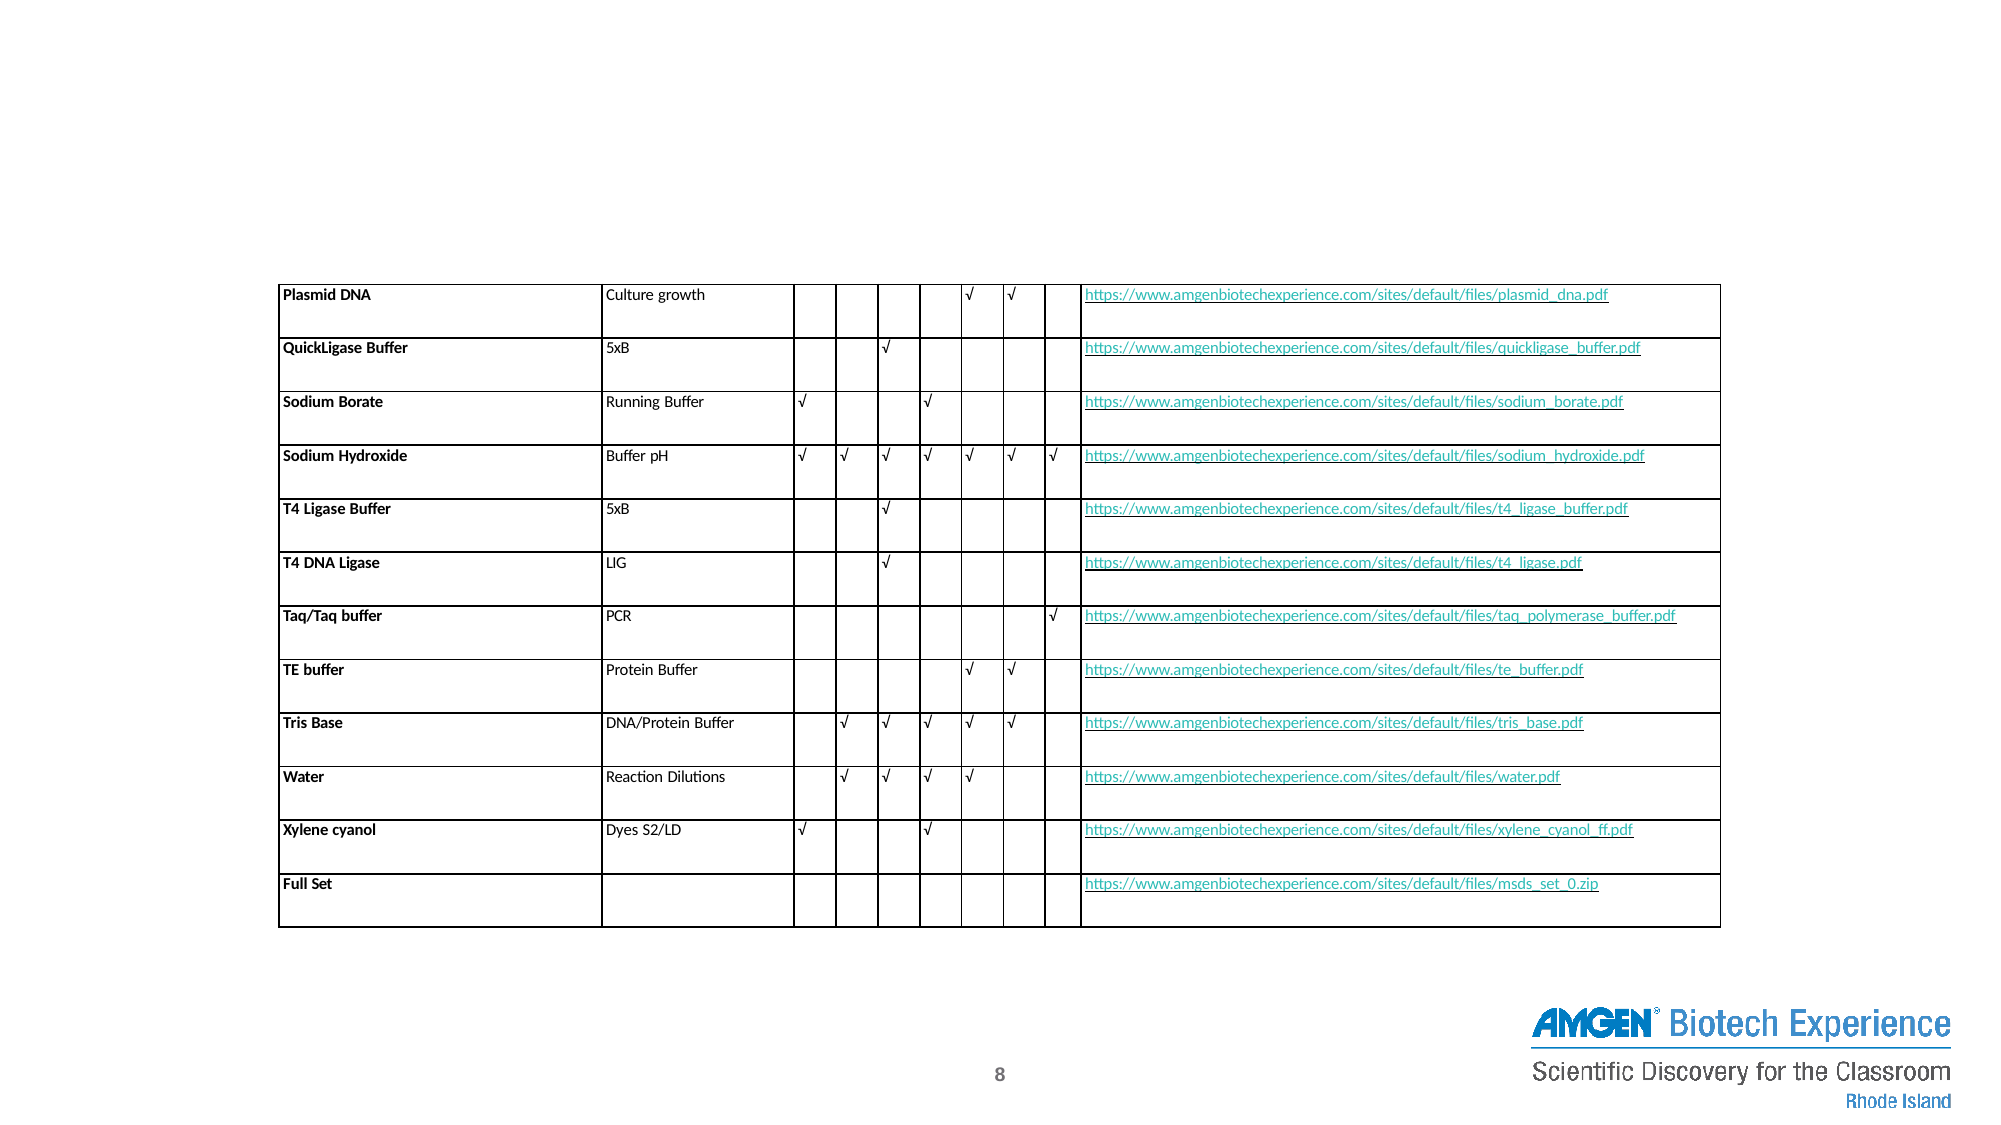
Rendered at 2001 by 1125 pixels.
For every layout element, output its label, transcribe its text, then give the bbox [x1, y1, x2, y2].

table_cell Protein Buffer [603, 660, 793, 712]
table_header √ [962, 285, 1003, 337]
table_cell [1004, 553, 1044, 605]
table_cell [837, 821, 877, 873]
table_cell [837, 553, 877, 605]
table_header [837, 285, 877, 337]
table_cell √ [795, 821, 835, 873]
table_cell [795, 660, 835, 712]
table_cell [1046, 339, 1080, 391]
table_cell [879, 821, 919, 873]
table_cell [921, 660, 961, 712]
table_cell [837, 660, 877, 712]
table_cell https://www.amgenbiotechexperience.com/sites/default/files/water.pdf [1082, 767, 1720, 819]
table_cell [795, 714, 835, 766]
table_cell https://www.amgenbiotechexperience.com/sites/default/files/tris_base.pdf [1082, 714, 1720, 766]
table_cell [1004, 821, 1044, 873]
table_cell √ [962, 714, 1003, 766]
table_cell √ [962, 660, 1003, 712]
table_cell √ [795, 392, 835, 444]
table_cell LIG [603, 553, 793, 605]
table_cell [603, 875, 793, 926]
table_header √ [1004, 285, 1044, 337]
table_cell [795, 339, 835, 391]
table_cell [879, 392, 919, 444]
table_cell [962, 607, 1003, 659]
table_cell √ [921, 392, 961, 444]
table_cell QuickLigase Buffer [280, 339, 601, 391]
table_cell √ [837, 446, 877, 476]
table_cell PCR [603, 607, 793, 659]
table_cell Taq/Taq buffer [280, 607, 601, 659]
table_cell √ [1046, 607, 1080, 659]
table_cell Reaction Dilutions [603, 767, 793, 819]
table_cell Sodium Borate [280, 392, 601, 444]
table_cell [1004, 607, 1044, 659]
table_cell Sodium Hydroxide [280, 446, 601, 476]
table_cell Xylene cyanol [280, 821, 601, 873]
table_cell √ [879, 767, 919, 819]
table_cell Water [280, 767, 601, 819]
table_cell Tris Base [280, 714, 601, 766]
table_cell [1046, 714, 1080, 766]
table_cell https://www.amgenbiotechexperience.com/sites/default/files/t4_ligase.pdf [1082, 553, 1720, 605]
table_cell [1004, 392, 1044, 444]
table_cell https://www.amgenbiotechexperience.com/sites/default/files/sodium_borate.pdf [1082, 392, 1720, 444]
table_cell Full Set [280, 875, 601, 926]
table_cell [879, 875, 919, 926]
table_cell [837, 607, 877, 659]
text_box [279, 476, 2000, 552]
table_cell √ [921, 446, 961, 476]
table_cell DNA/Protein Buffer [603, 714, 793, 766]
table_cell √ [795, 446, 835, 476]
table_cell [837, 875, 877, 926]
table_cell [921, 875, 961, 926]
table_cell [962, 339, 1003, 391]
table_cell √ [1004, 660, 1044, 712]
table_header https://www.amgenbiotechexperience.com/sites/default/files/plasmid_dna.pdf [1082, 285, 1720, 337]
table_cell [837, 392, 877, 444]
table_cell [962, 553, 1003, 605]
table_header [795, 285, 835, 337]
table_cell https://www.amgenbiotechexperience.com/sites/default/files/sodium_hydroxide.pdf [1082, 446, 1720, 476]
table_cell √ [1046, 446, 1080, 476]
table_cell [1004, 875, 1044, 926]
table_cell [921, 339, 961, 391]
table_cell [879, 660, 919, 712]
table_cell √ [1004, 714, 1044, 766]
table_cell [962, 821, 1003, 873]
table_cell [1046, 875, 1080, 926]
table_cell [1004, 767, 1044, 819]
table_cell TE buffer [280, 660, 601, 712]
table_cell √ [879, 446, 919, 476]
table_cell √ [1004, 446, 1044, 476]
table_cell √ [962, 767, 1003, 819]
table_cell [1046, 660, 1080, 712]
table_cell [795, 875, 835, 926]
table_cell 5xB [603, 339, 793, 391]
table_cell https://www.amgenbiotechexperience.com/sites/default/files/msds_set_0.zip [1082, 875, 1720, 926]
table_cell [1004, 339, 1044, 391]
table_cell Dyes S2/LD [603, 821, 793, 873]
table_cell [795, 767, 835, 819]
table_cell [795, 607, 835, 659]
table_header [1046, 285, 1080, 337]
table_cell [1046, 821, 1080, 873]
table_cell √ [837, 714, 877, 766]
table_cell [921, 607, 961, 659]
table_header [921, 285, 961, 337]
table_cell √ [921, 767, 961, 819]
table_cell √ [962, 446, 1003, 476]
table_cell [1046, 553, 1080, 605]
table_cell √ [837, 767, 877, 819]
table_cell √ [879, 714, 919, 766]
table_cell https://www.amgenbiotechexperience.com/sites/default/files/te_buffer.pdf [1082, 660, 1720, 712]
table_header [879, 285, 919, 337]
table_header Plasmid DNA [280, 285, 601, 337]
table_cell √ [921, 714, 961, 766]
table_cell Buffer pH [603, 446, 793, 476]
picture [1531, 1007, 1951, 1108]
table_cell https://www.amgenbiotechexperience.com/sites/default/files/xylene_cyanol_ff.pdf [1082, 821, 1720, 873]
table_cell [837, 339, 877, 391]
table_cell √ [879, 553, 919, 605]
table_cell [795, 553, 835, 605]
table_header Culture growth [603, 285, 793, 337]
table_cell T4 DNA Ligase [280, 553, 601, 605]
table_cell Running Buffer [603, 392, 793, 444]
table_cell [921, 553, 961, 605]
table_cell [962, 392, 1003, 444]
table_cell https://www.amgenbiotechexperience.com/sites/default/files/taq_polymerase_buffer.pdf [1082, 607, 1720, 659]
table_cell [1046, 392, 1080, 444]
table_cell [962, 875, 1003, 926]
table_cell https://www.amgenbiotechexperience.com/sites/default/files/quickligase_buffer.pdf [1082, 339, 1720, 391]
table_cell [1046, 767, 1080, 819]
table_cell √ [879, 339, 919, 391]
table_cell √ [921, 821, 961, 873]
table_cell [879, 607, 919, 659]
